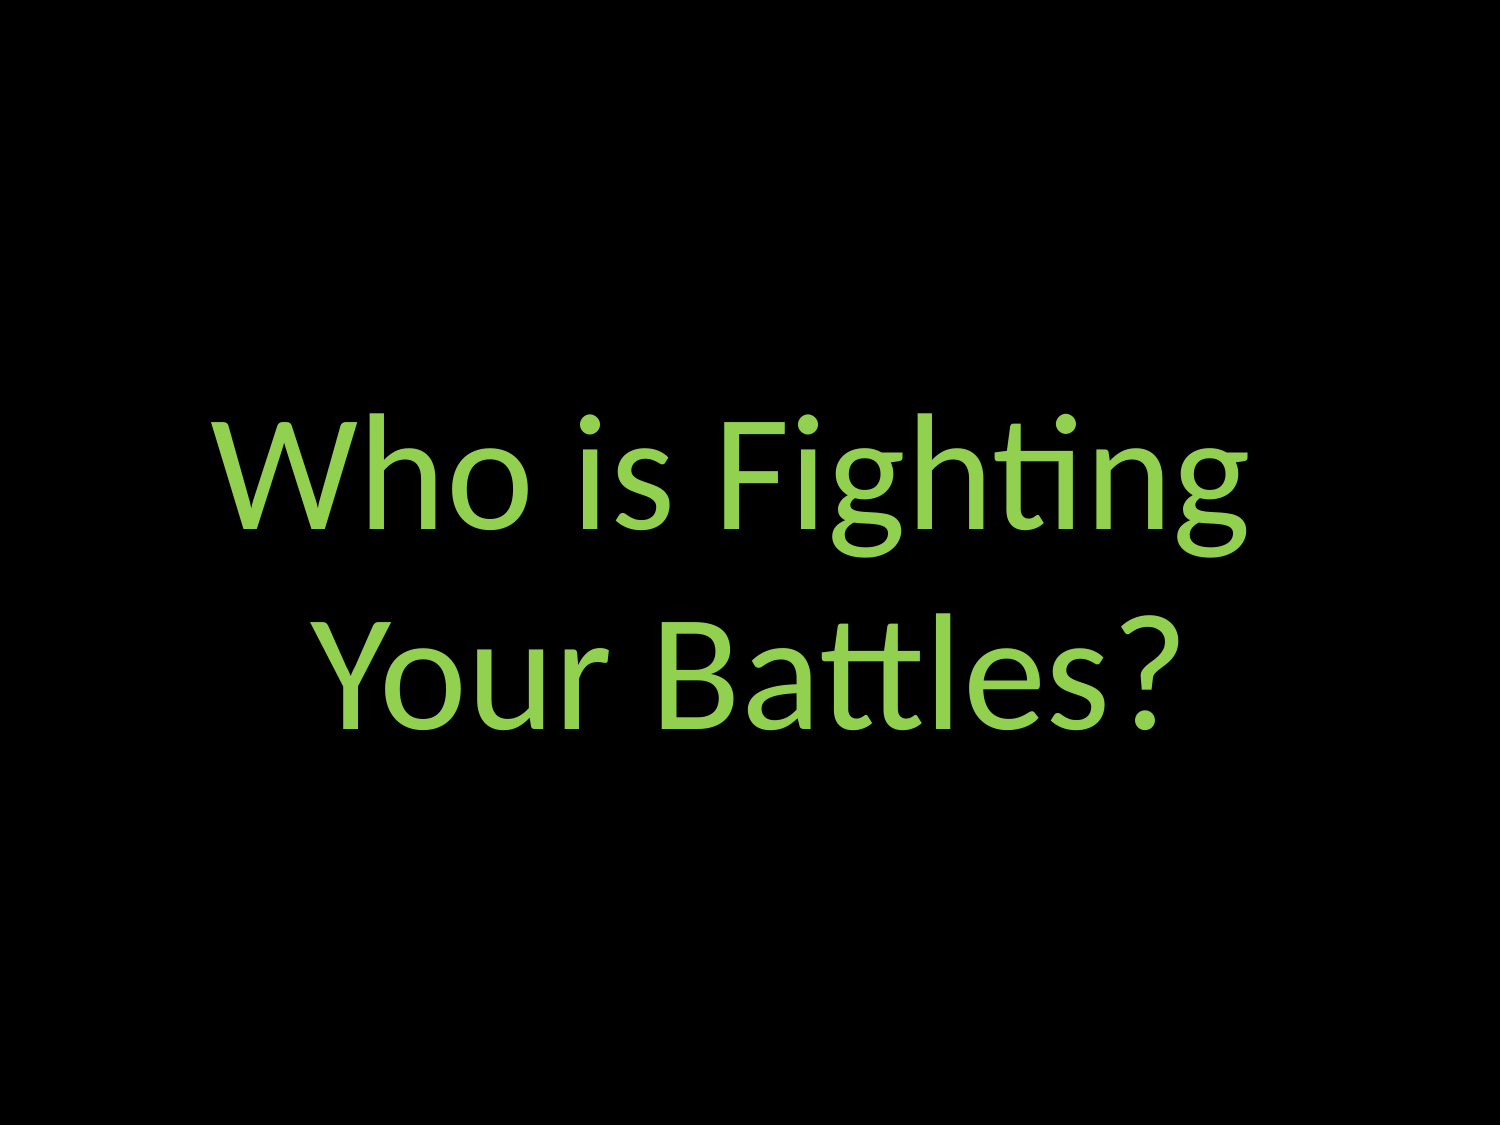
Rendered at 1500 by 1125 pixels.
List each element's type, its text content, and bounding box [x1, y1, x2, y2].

text_box Who is Fighting Your Battles? [0, 355, 1500, 770]
